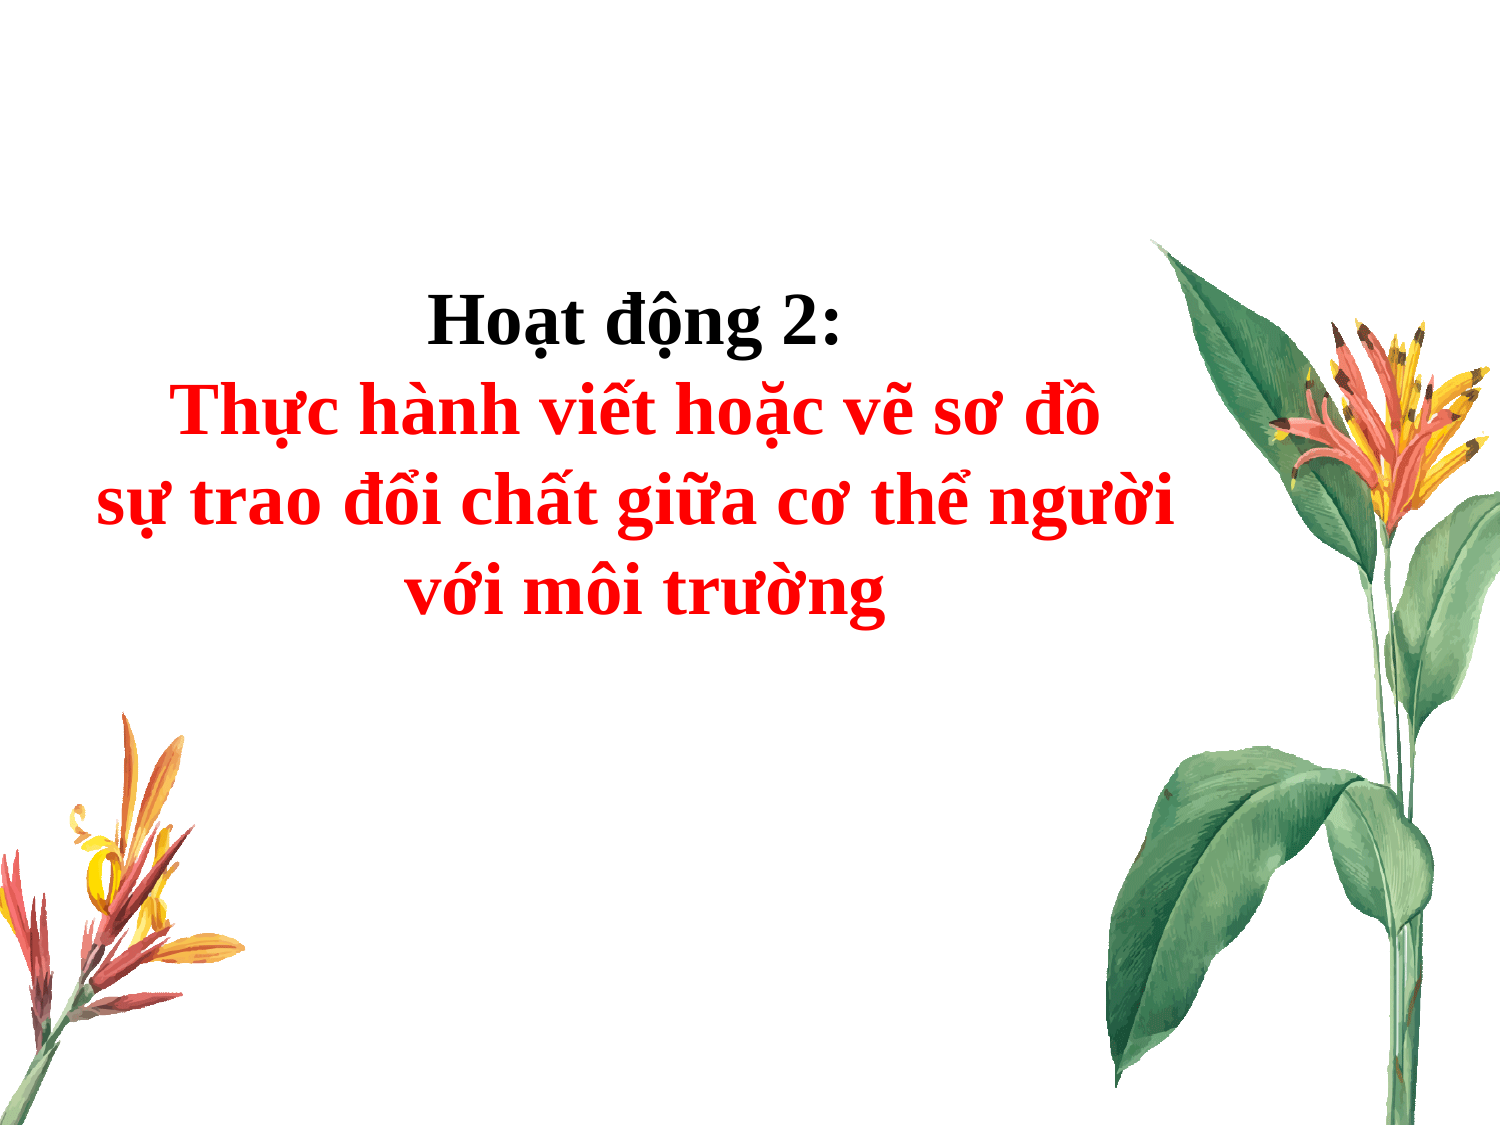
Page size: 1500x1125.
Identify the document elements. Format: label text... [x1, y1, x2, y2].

picture [0, 711, 246, 1125]
text_box Hoạt động 2: Thực hành viết hoặc vẽ sơ đồ sự trao đổi chất giữa cơ thể người với môi trường [1, 262, 1290, 638]
picture [1105, 239, 1500, 1125]
